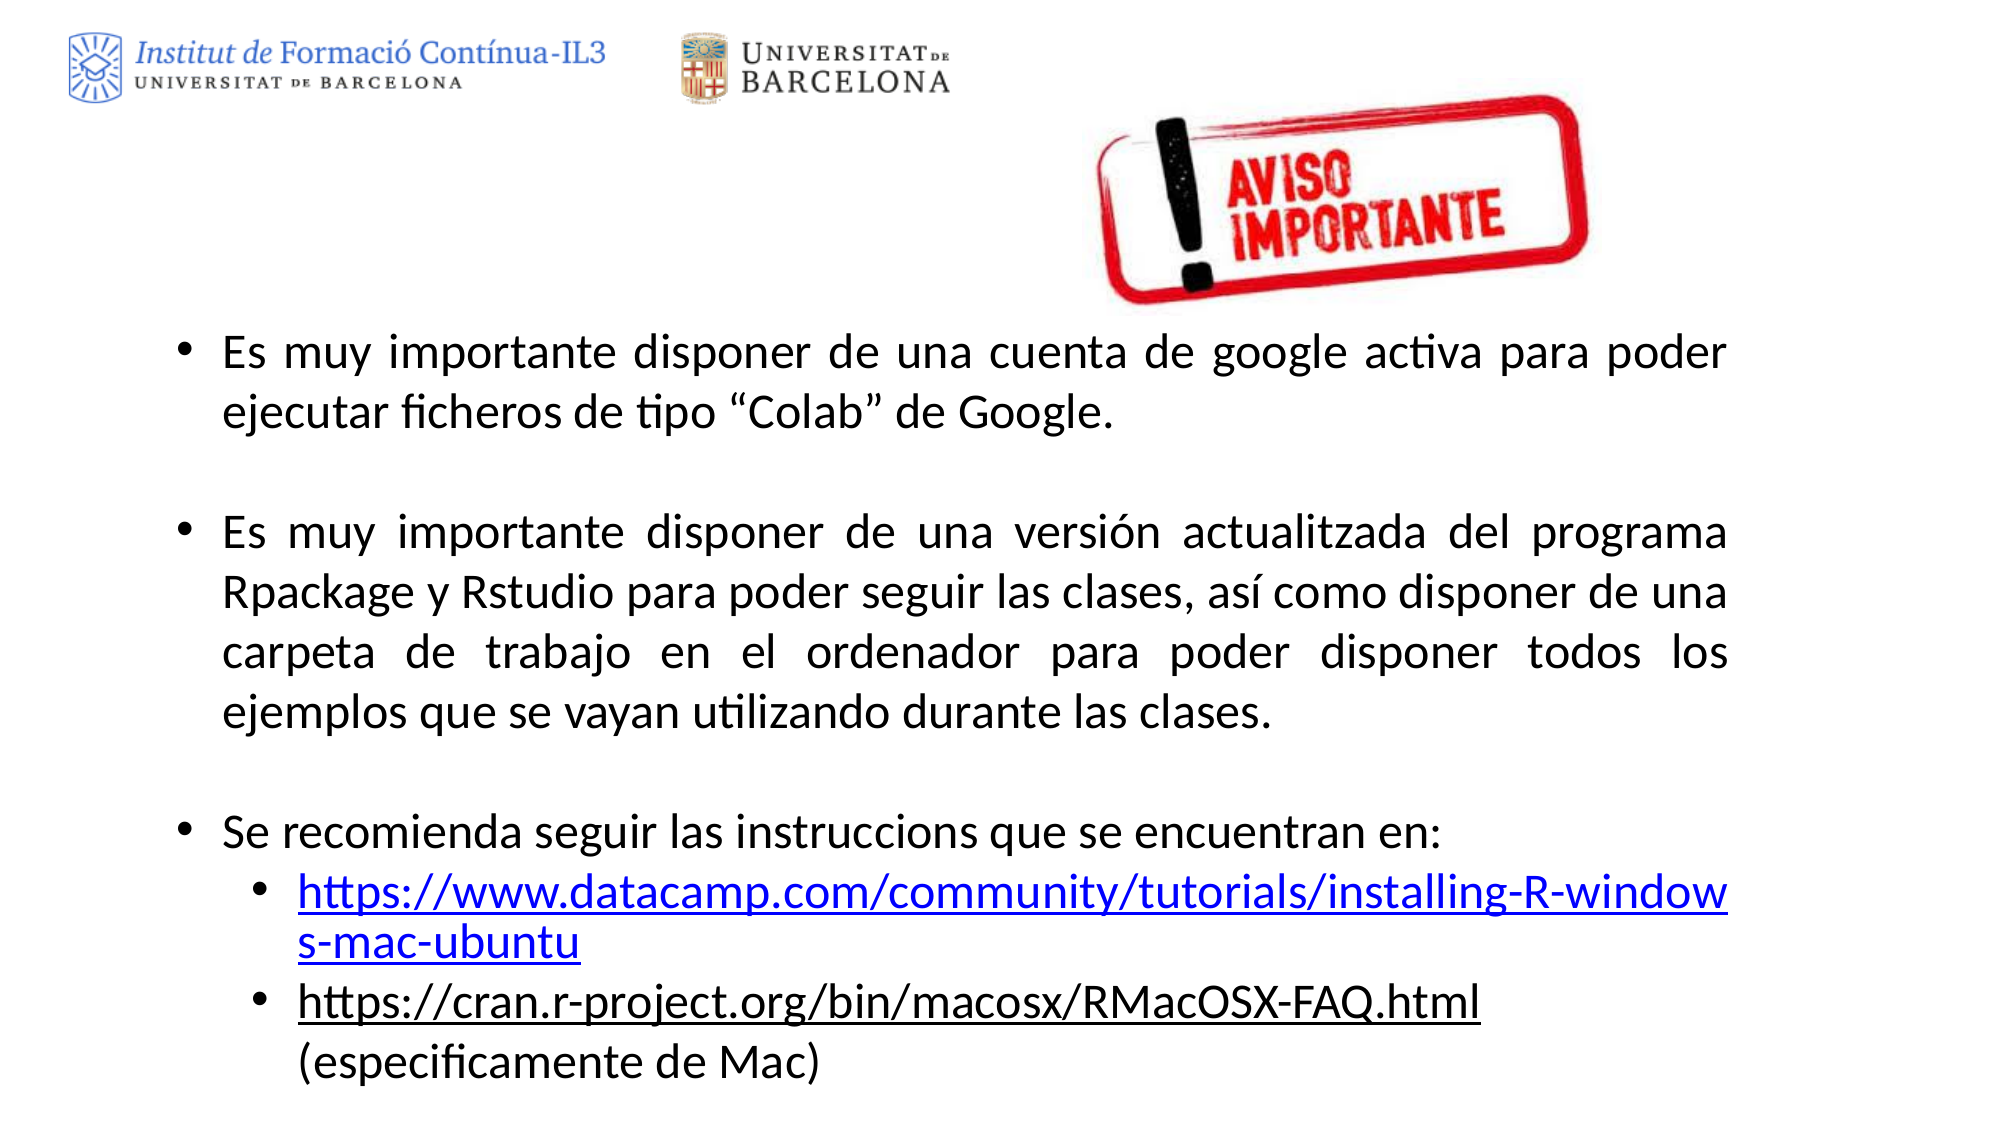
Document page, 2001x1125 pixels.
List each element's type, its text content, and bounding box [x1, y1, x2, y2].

picture [54, 19, 965, 117]
picture [1082, 77, 1602, 316]
text_box Es muy importante disponer de una cuenta de google activa para poder ejecutar ficheros de tipo “Colab” de Google. Es muy importante disponer de una versión actualitzada del programa Rpackage y Rstudio para poder seguir las clases, así como disponer de una carpeta de trabajo en el ordenador para poder disponer todos los ejemplos que se vayan utilizando durante las clases. Se recomienda seguir las instruccions que se encuentran en: https://www.datacamp.com/community/tutorials/installing-R-windows-mac-ubuntu https://cran.r-project.org/bin/macosx/RMacOSX-FAQ.html (especificamente de Mac) [161, 311, 1745, 1046]
